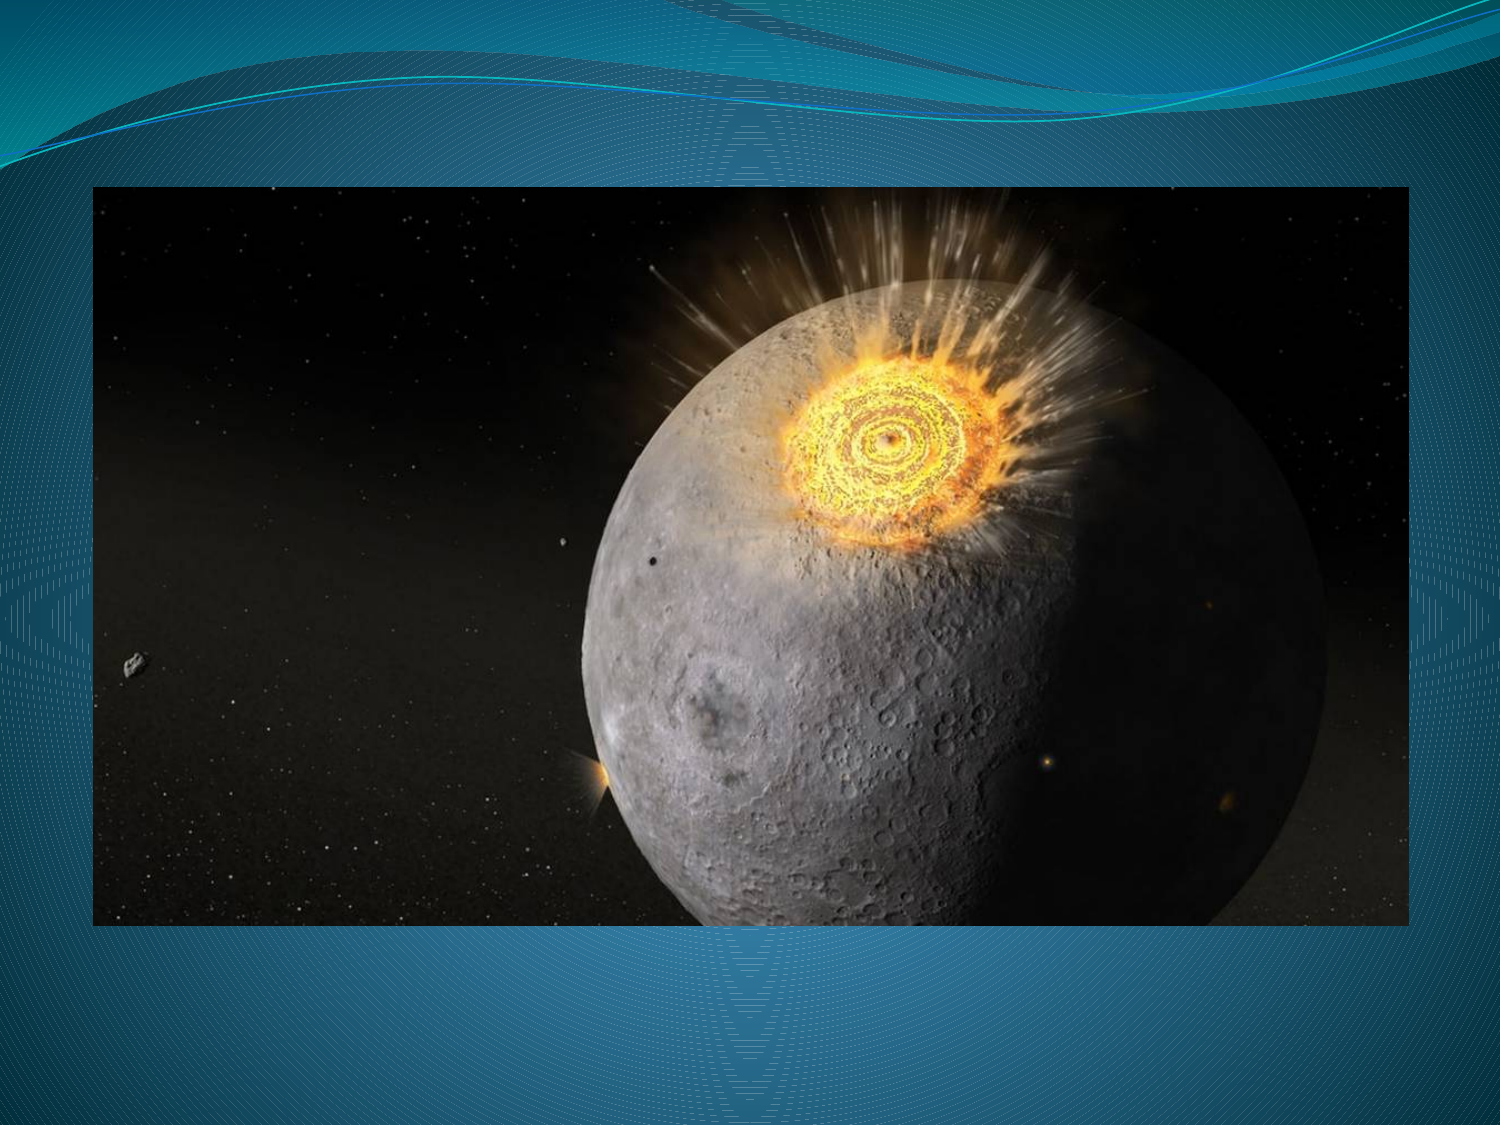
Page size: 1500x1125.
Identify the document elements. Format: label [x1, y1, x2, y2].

picture [93, 187, 1409, 926]
